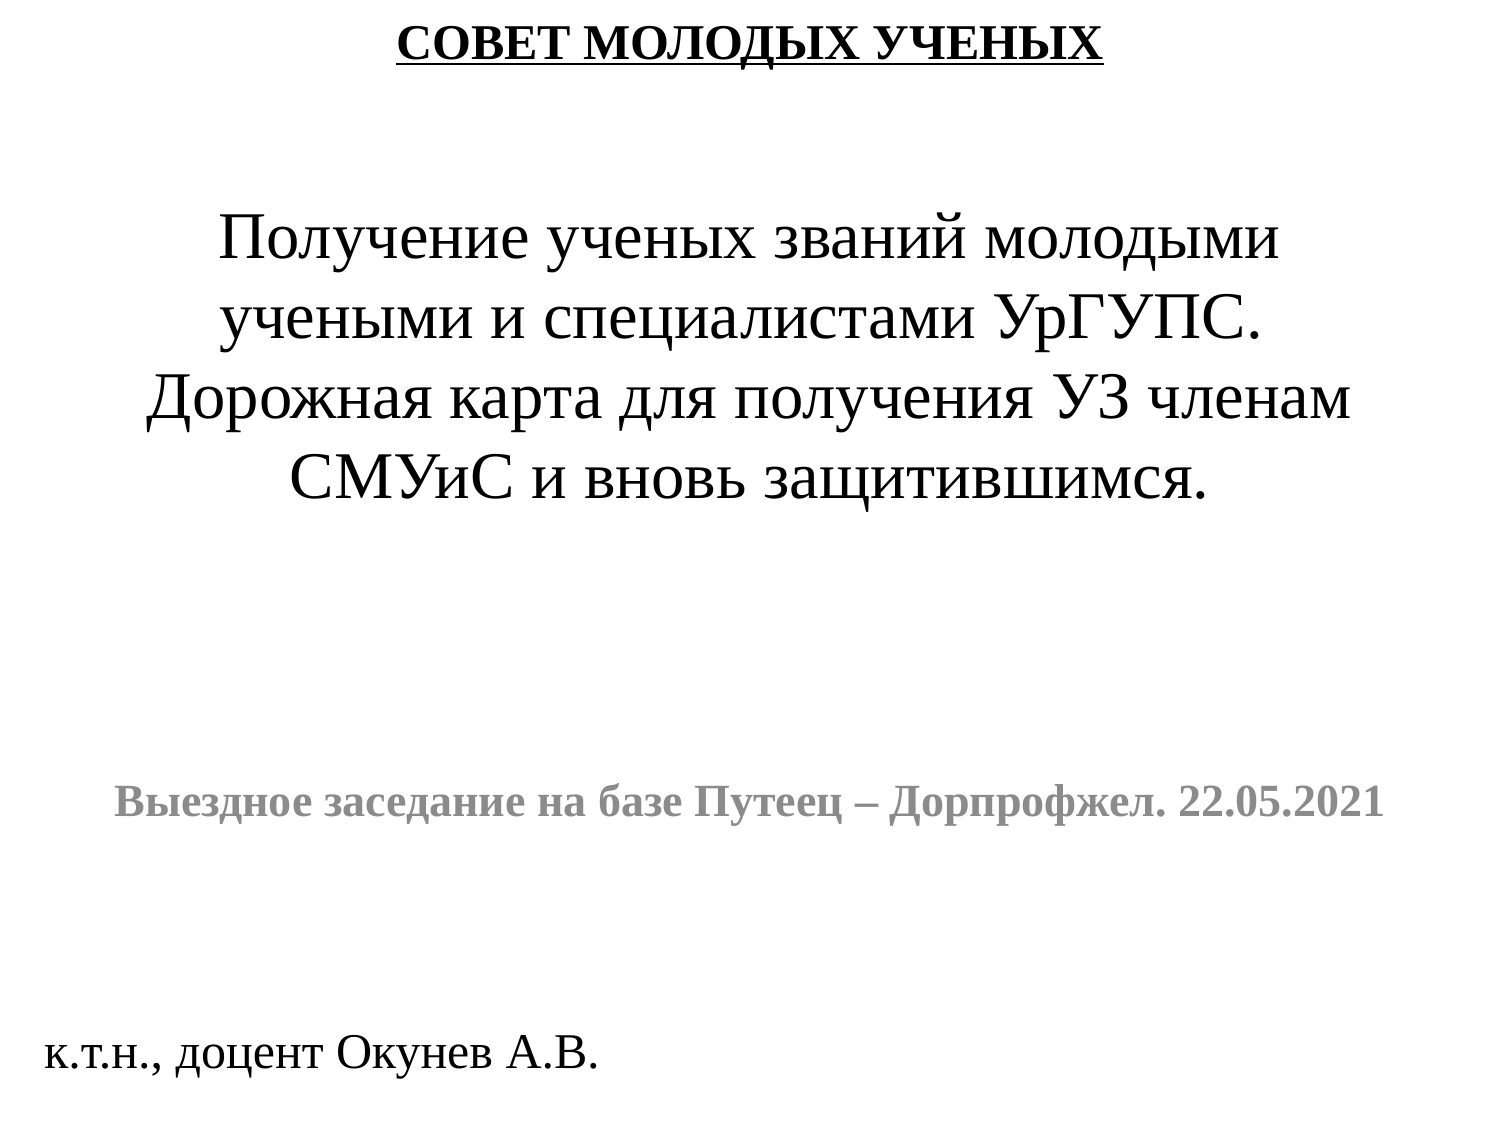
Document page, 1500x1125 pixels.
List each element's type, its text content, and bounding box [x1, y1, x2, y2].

text_box к.т.н., доцент Окунев А.В. [29, 1011, 1329, 1087]
title Получение ученых званий молодыми учеными и специалистами УрГУПС. Дорожная карта для получения УЗ членам СМУиС и вновь защитившимся. [70, 196, 1430, 508]
subtitle Выездное заседание на базе Путеец – Дорпрофжел. 22.05.2021 [53, 763, 1447, 882]
text_box СОВЕТ МОЛОДЫХ УЧЕНЫХ [100, 2, 1400, 78]
